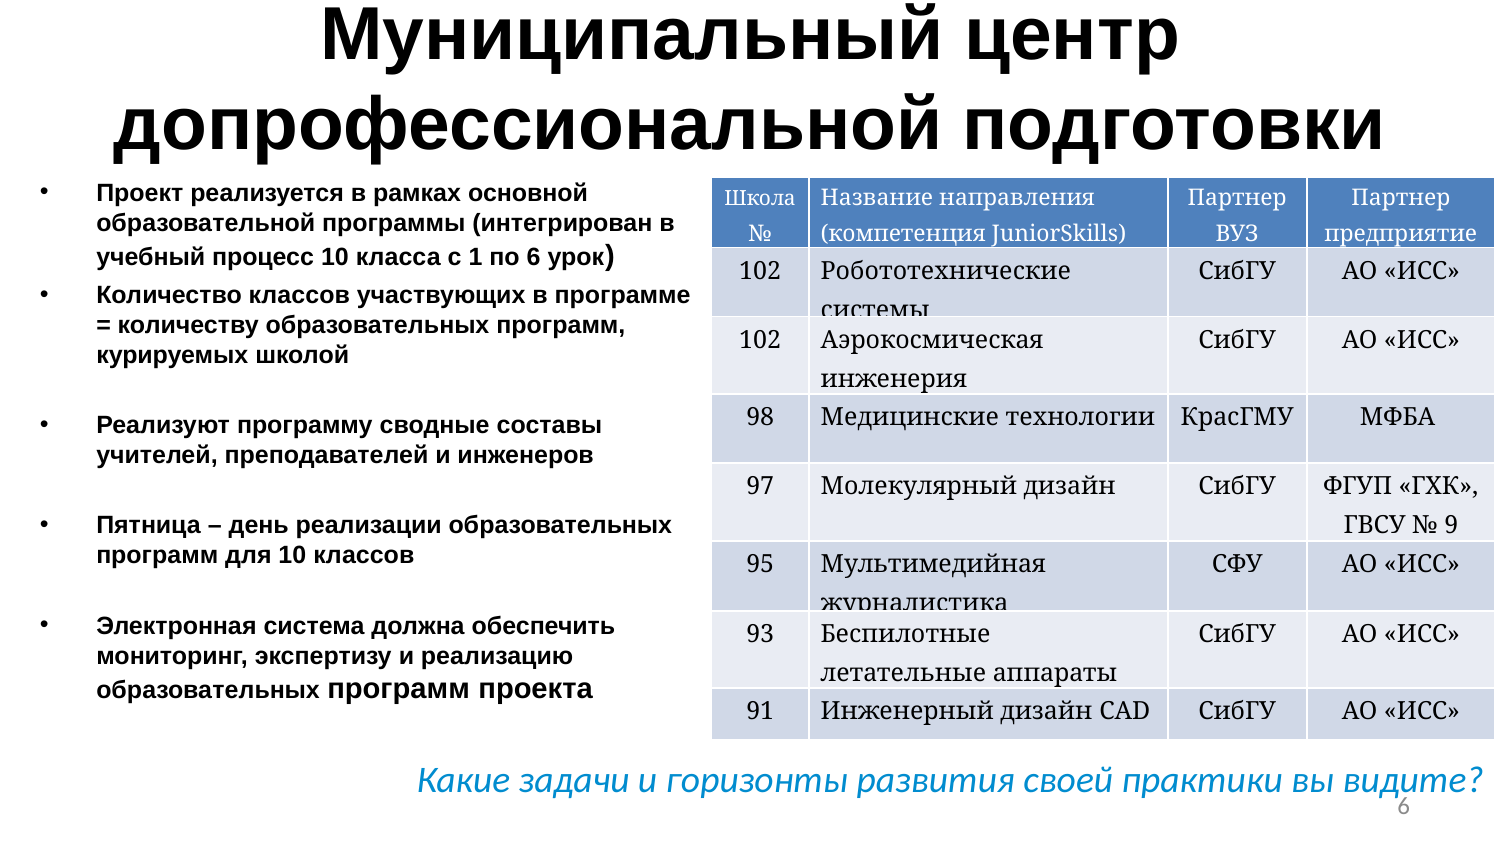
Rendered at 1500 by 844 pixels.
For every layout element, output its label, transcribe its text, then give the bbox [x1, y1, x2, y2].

table_cell МФБА [1308, 395, 1494, 462]
table_cell Инженерный дизайн CAD [810, 689, 1167, 739]
table_cell 102 [712, 248, 808, 316]
text_box Какие задачи и горизонты развития своей практики вы видите? [273, 747, 1500, 808]
title Муниципальный центр допрофессиональной подготовки [75, 4, 1425, 145]
table_cell 91 [712, 689, 808, 739]
table_cell Беспилотные летательные аппараты [810, 612, 1167, 687]
slide_number 6 [1074, 808, 1425, 828]
table_header Название направления (компетенция JuniorSkills) [810, 178, 1167, 247]
table_cell АО «ИСС» [1308, 689, 1494, 739]
table_cell КрасГМУ [1169, 395, 1306, 462]
table_cell Медицинские технологии [810, 395, 1167, 462]
table_cell СибГУ [1169, 317, 1306, 393]
table_cell Молекулярный дизайн [810, 464, 1167, 540]
table_cell СибГУ [1169, 248, 1306, 316]
table_cell СибГУ [1169, 689, 1306, 739]
table_cell 93 [712, 612, 808, 687]
table_cell ФГУП «ГХК», ГВСУ № 9 [1308, 464, 1494, 540]
table_header Партнер предприятие [1308, 178, 1494, 247]
table_cell Аэрокосмическая инженерия [810, 317, 1167, 393]
table_cell СФУ [1169, 542, 1306, 610]
table_cell Робототехнические системы [810, 248, 1167, 316]
table_cell АО «ИСС» [1308, 542, 1494, 610]
table_cell СибГУ [1169, 612, 1306, 687]
table_cell 97 [712, 464, 808, 540]
table_cell АО «ИСС» [1308, 317, 1494, 393]
table_header Партнер ВУЗ [1169, 178, 1306, 247]
table_cell АО «ИСС» [1308, 248, 1494, 316]
table_cell 95 [712, 542, 808, 610]
table_header Школа № [712, 178, 808, 247]
table_cell СибГУ [1169, 464, 1306, 540]
table_cell Мультимедийная журналистика [810, 542, 1167, 610]
table_cell АО «ИСС» [1308, 612, 1494, 687]
table_cell 102 [712, 317, 808, 393]
list Проект реализуется в рамках основной образовательной программы (интегрирован в учебный процесс 10 класса с 1 по 6 урок) Количество классов участвующих в программе = количеству образовательных программ, курируемых школой Реализуют программу сводные составы учителей, преподавателей и инженеров Пятница – день реализации образовательных программ для 10 классов Электронная система должна обеспечить мониторинг, экспертизу и реализацию образовательных программ проекта [24, 168, 716, 587]
table_cell 98 [712, 395, 808, 462]
